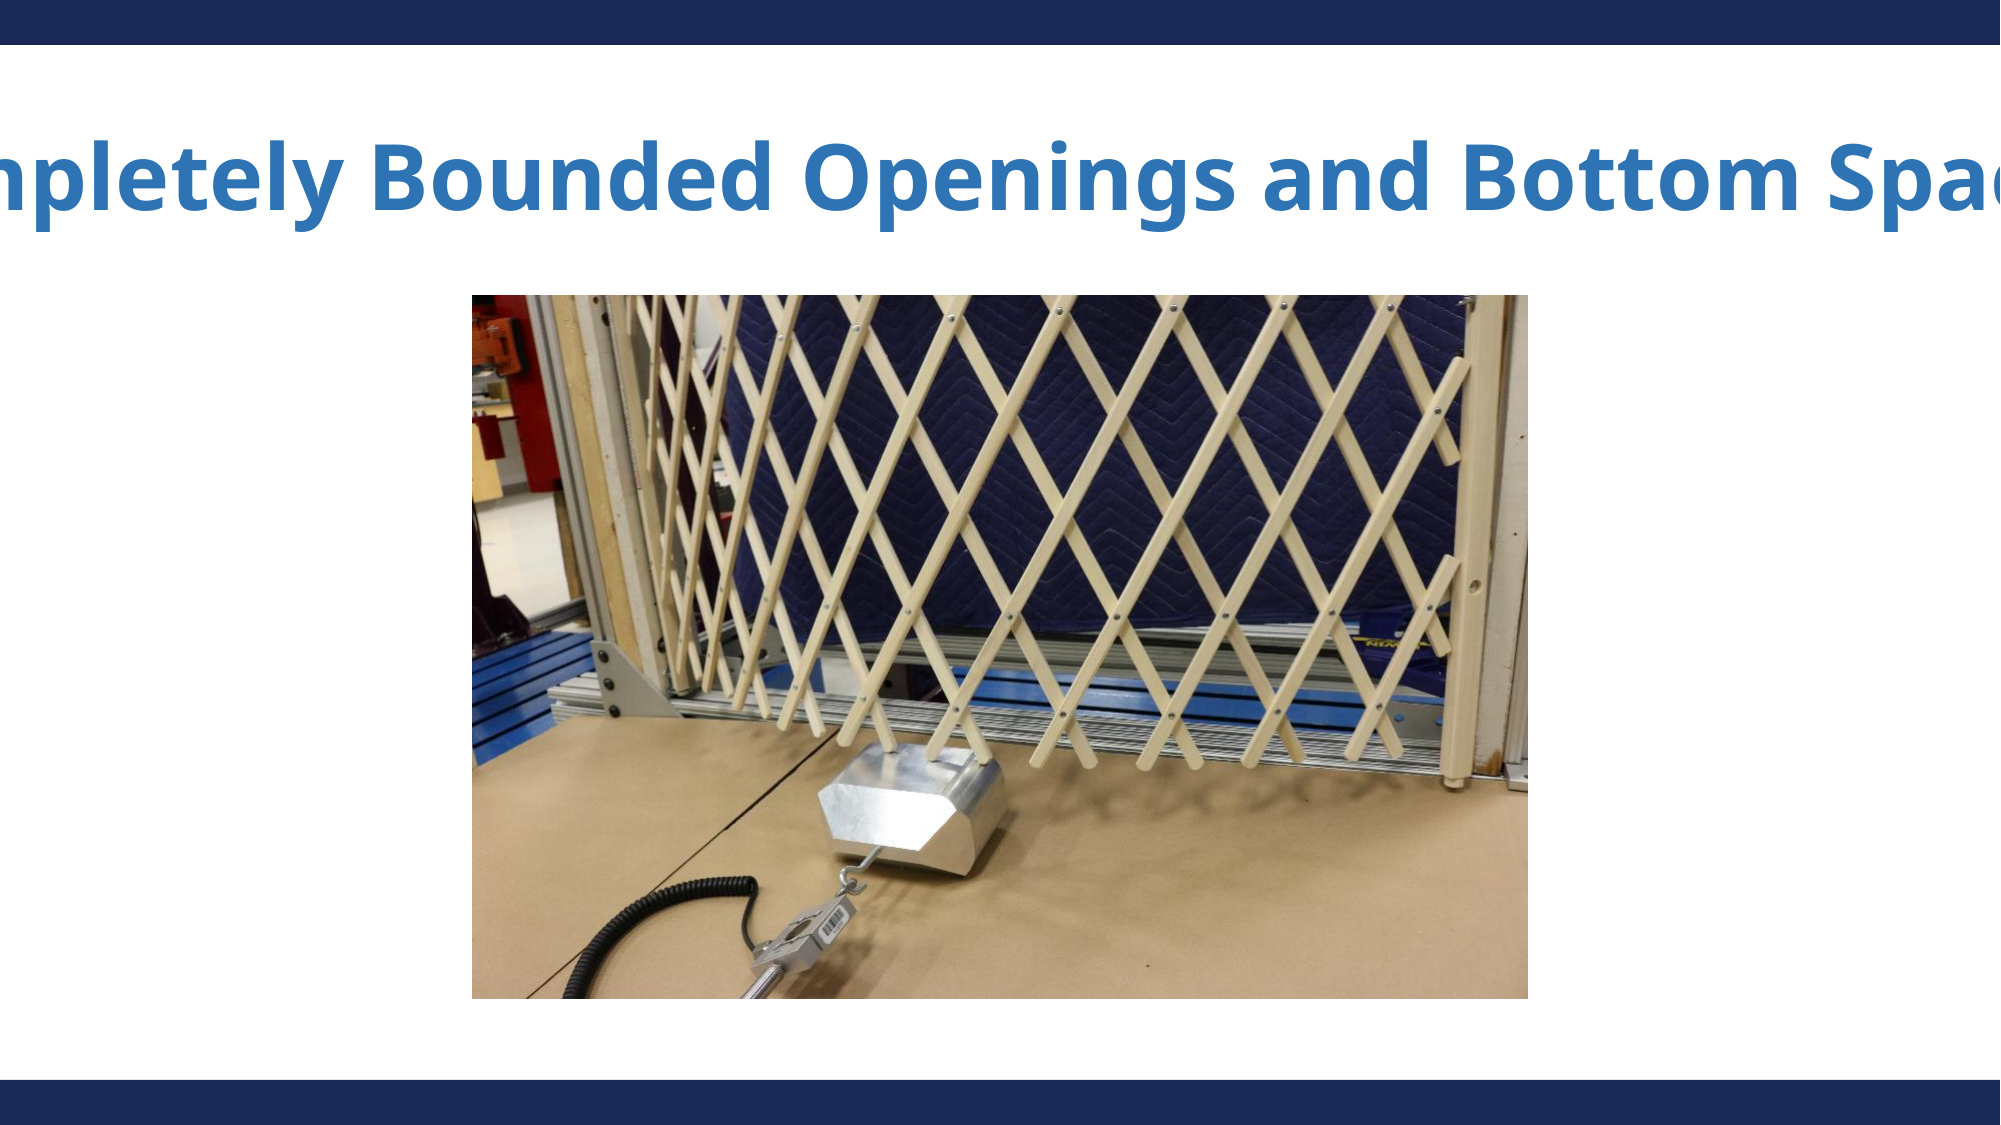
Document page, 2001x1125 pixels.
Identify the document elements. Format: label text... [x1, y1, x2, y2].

text_box Completely Bounded Openings and Bottom Spacing [0, 111, 2000, 237]
picture [472, 295, 1528, 1000]
